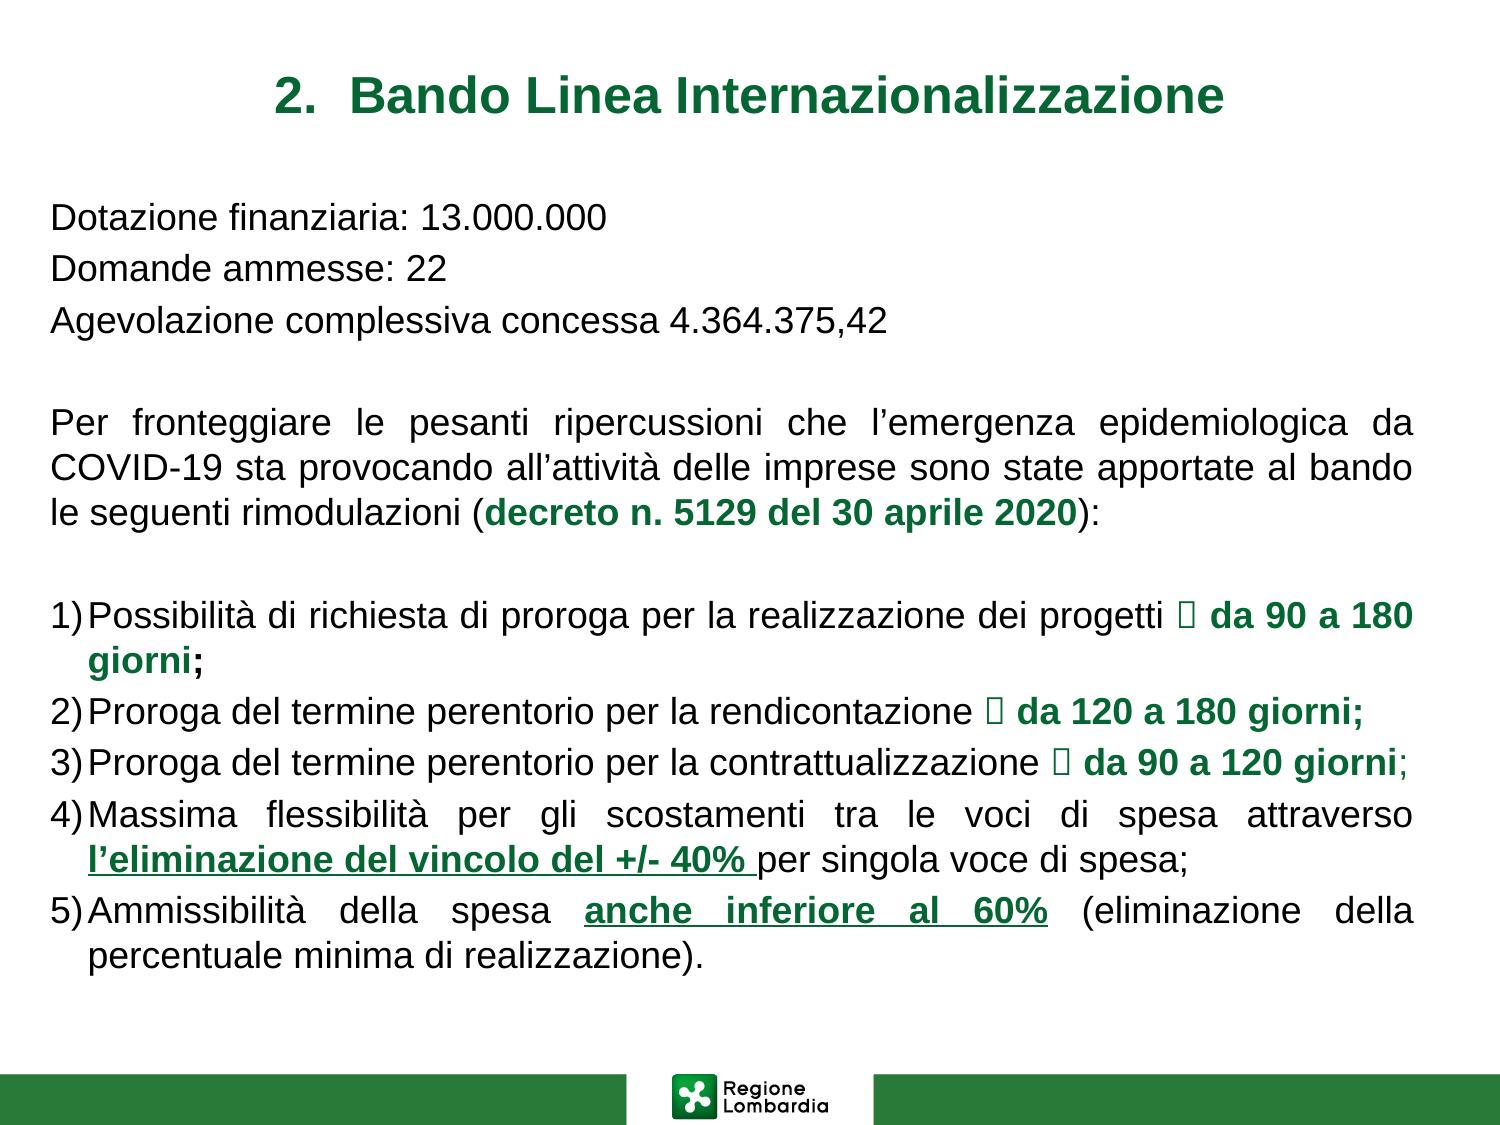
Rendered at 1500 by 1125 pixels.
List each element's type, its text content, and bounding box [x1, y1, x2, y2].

text_box Dotazione finanziaria: 13.000.000 Domande ammesse: 22 Agevolazione complessiva concessa 4.364.375,42 Per fronteggiare le pesanti ripercussioni che l’emergenza epidemiologica da COVID-19 sta provocando all’attività delle imprese sono state apportate al bando le seguenti rimodulazioni (decreto n. 5129 del 30 aprile 2020): Possibilità di richiesta di proroga per la realizzazione dei progetti  da 90 a 180 giorni; Proroga del termine perentorio per la rendicontazione  da 120 a 180 giorni; Proroga del termine perentorio per la contrattualizzazione  da 90 a 120 giorni; Massima flessibilità per gli scostamenti tra le voci di spesa attraverso l’eliminazione del vincolo del +/- 40% per singola voce di spesa; Ammissibilità della spesa anche inferiore al 60% (eliminazione della percentuale minima di realizzazione). [25, 185, 1429, 1020]
picture [0, 0, 1500, 1125]
text_box Bando Linea Internazionalizzazione [48, 54, 1452, 142]
